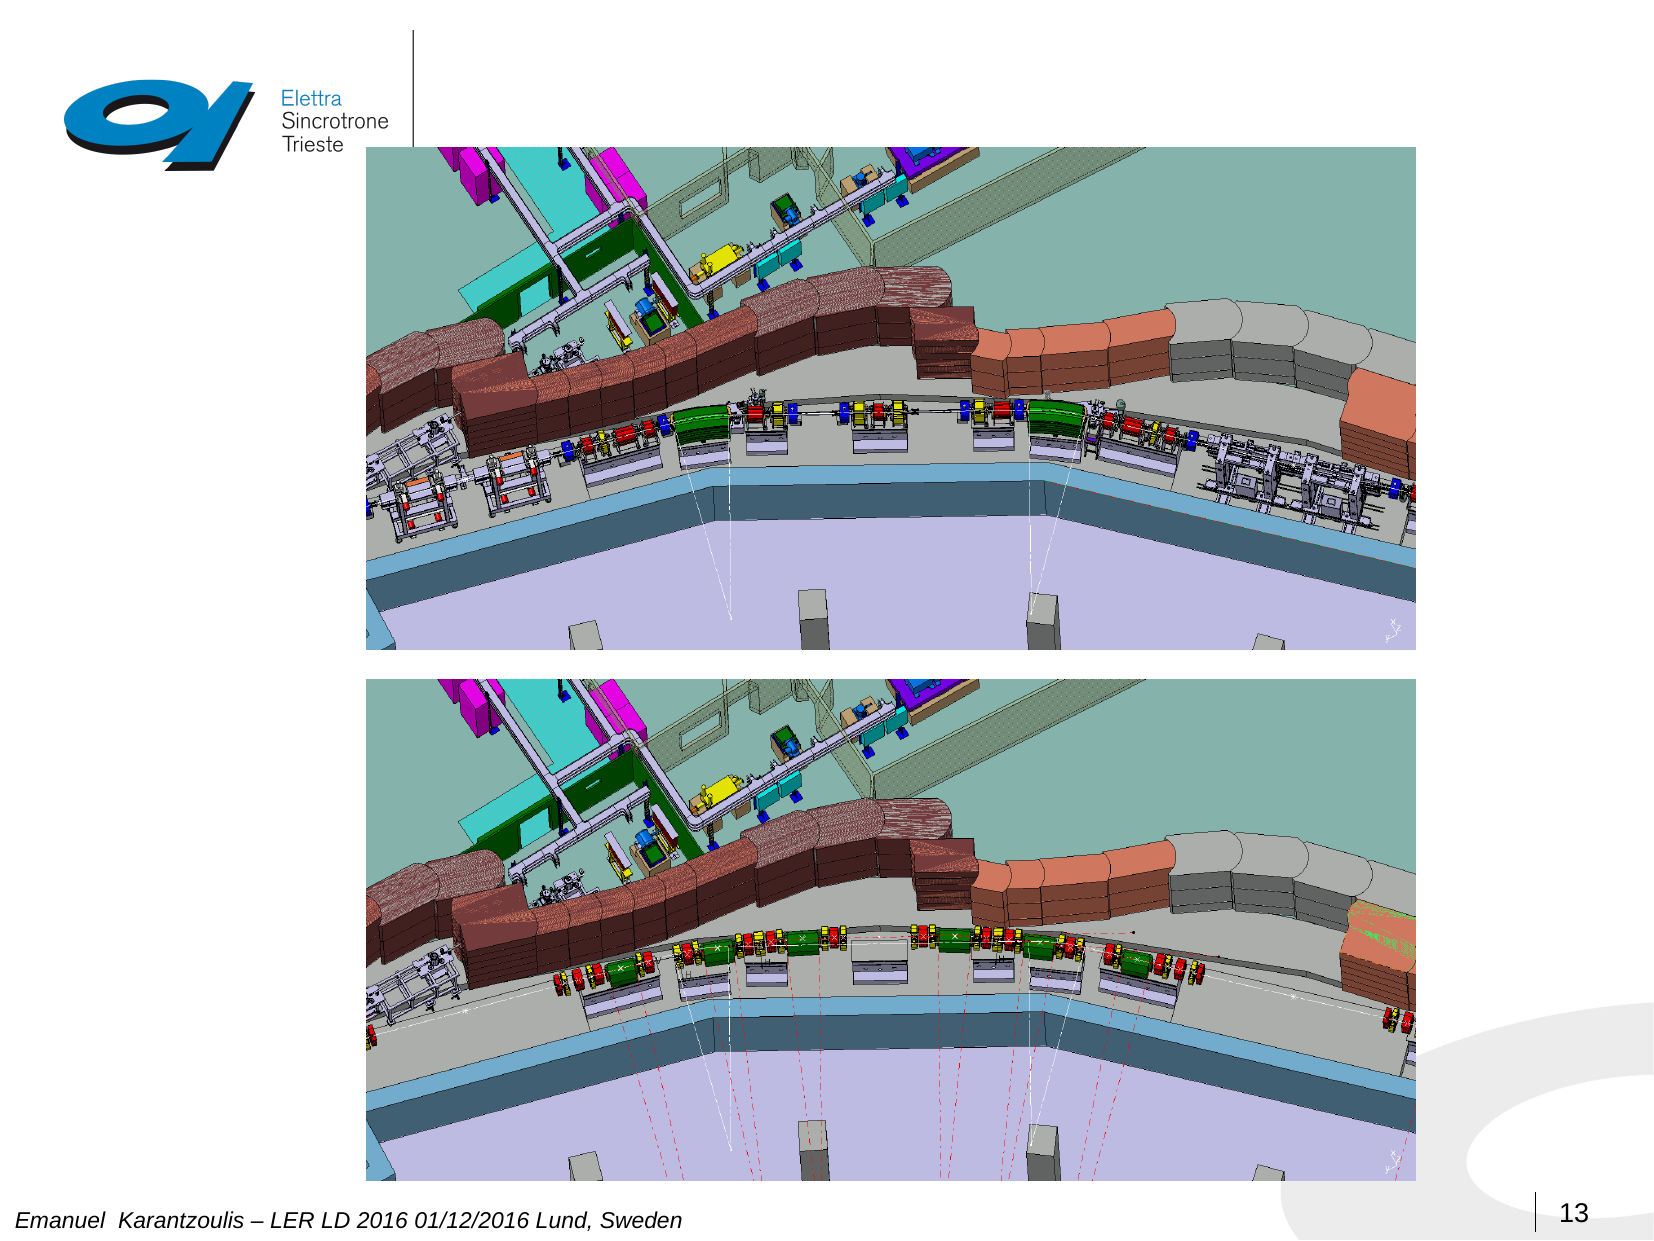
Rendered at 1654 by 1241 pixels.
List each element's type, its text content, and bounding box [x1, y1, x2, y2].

picture [0, 0, 1654, 1240]
slide_number 13 [1559, 1198, 1642, 1237]
